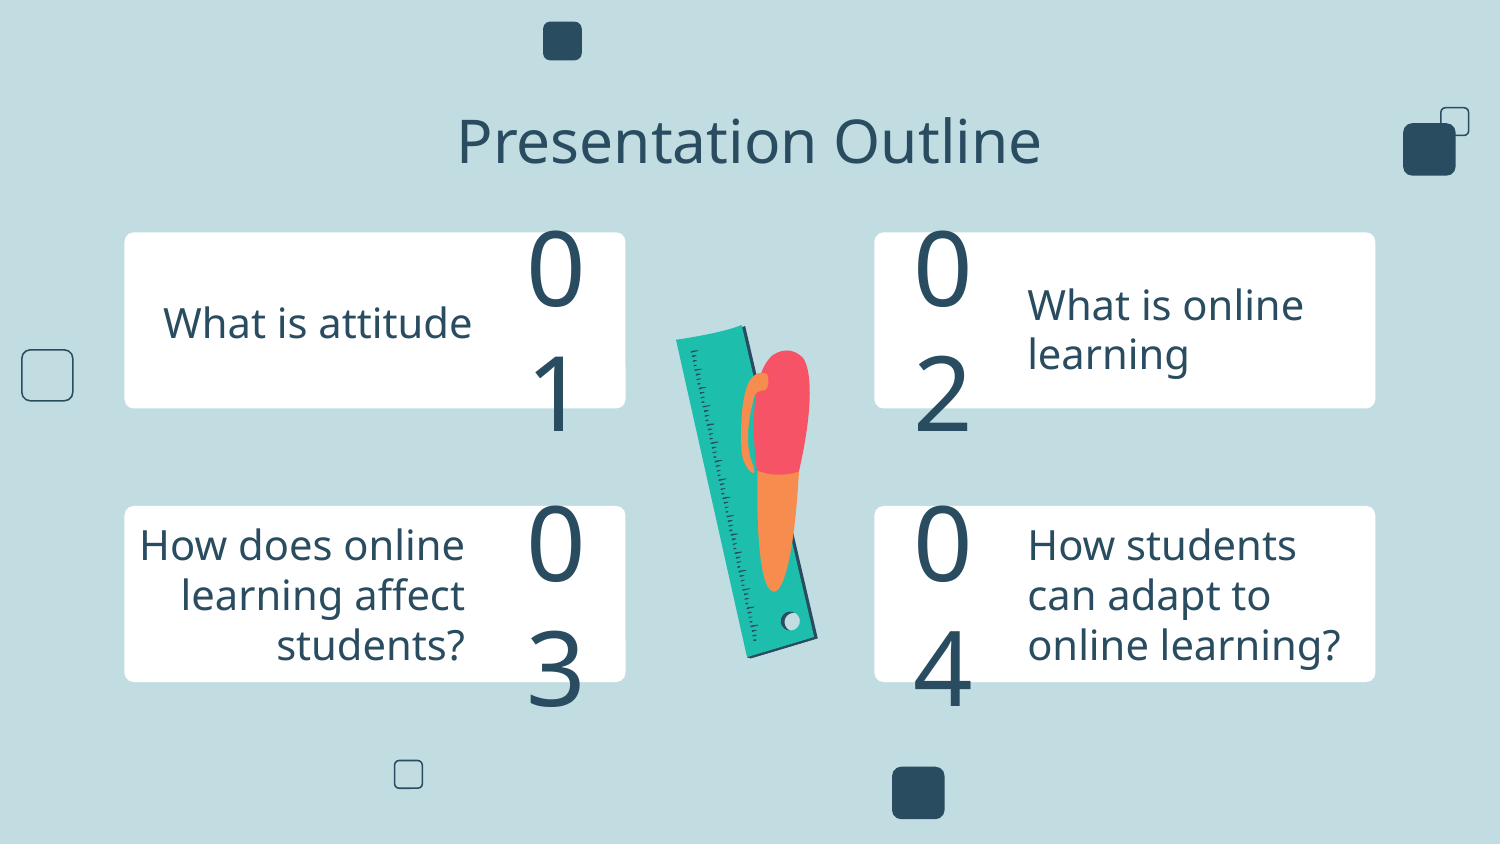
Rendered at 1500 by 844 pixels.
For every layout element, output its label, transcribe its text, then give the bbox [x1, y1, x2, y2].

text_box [730, 349, 813, 592]
title 01 [487, 251, 626, 403]
title What is online learning [1013, 263, 1370, 372]
title What is attitude [130, 282, 487, 353]
title Presentation Outline [116, 88, 1383, 183]
title How students can adapt to online learning? [1012, 503, 1370, 661]
title 02 [874, 251, 1013, 403]
title 03 [487, 526, 626, 678]
title How does online learning affect students? [122, 503, 481, 684]
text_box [637, 331, 855, 652]
title 04 [874, 526, 1013, 678]
